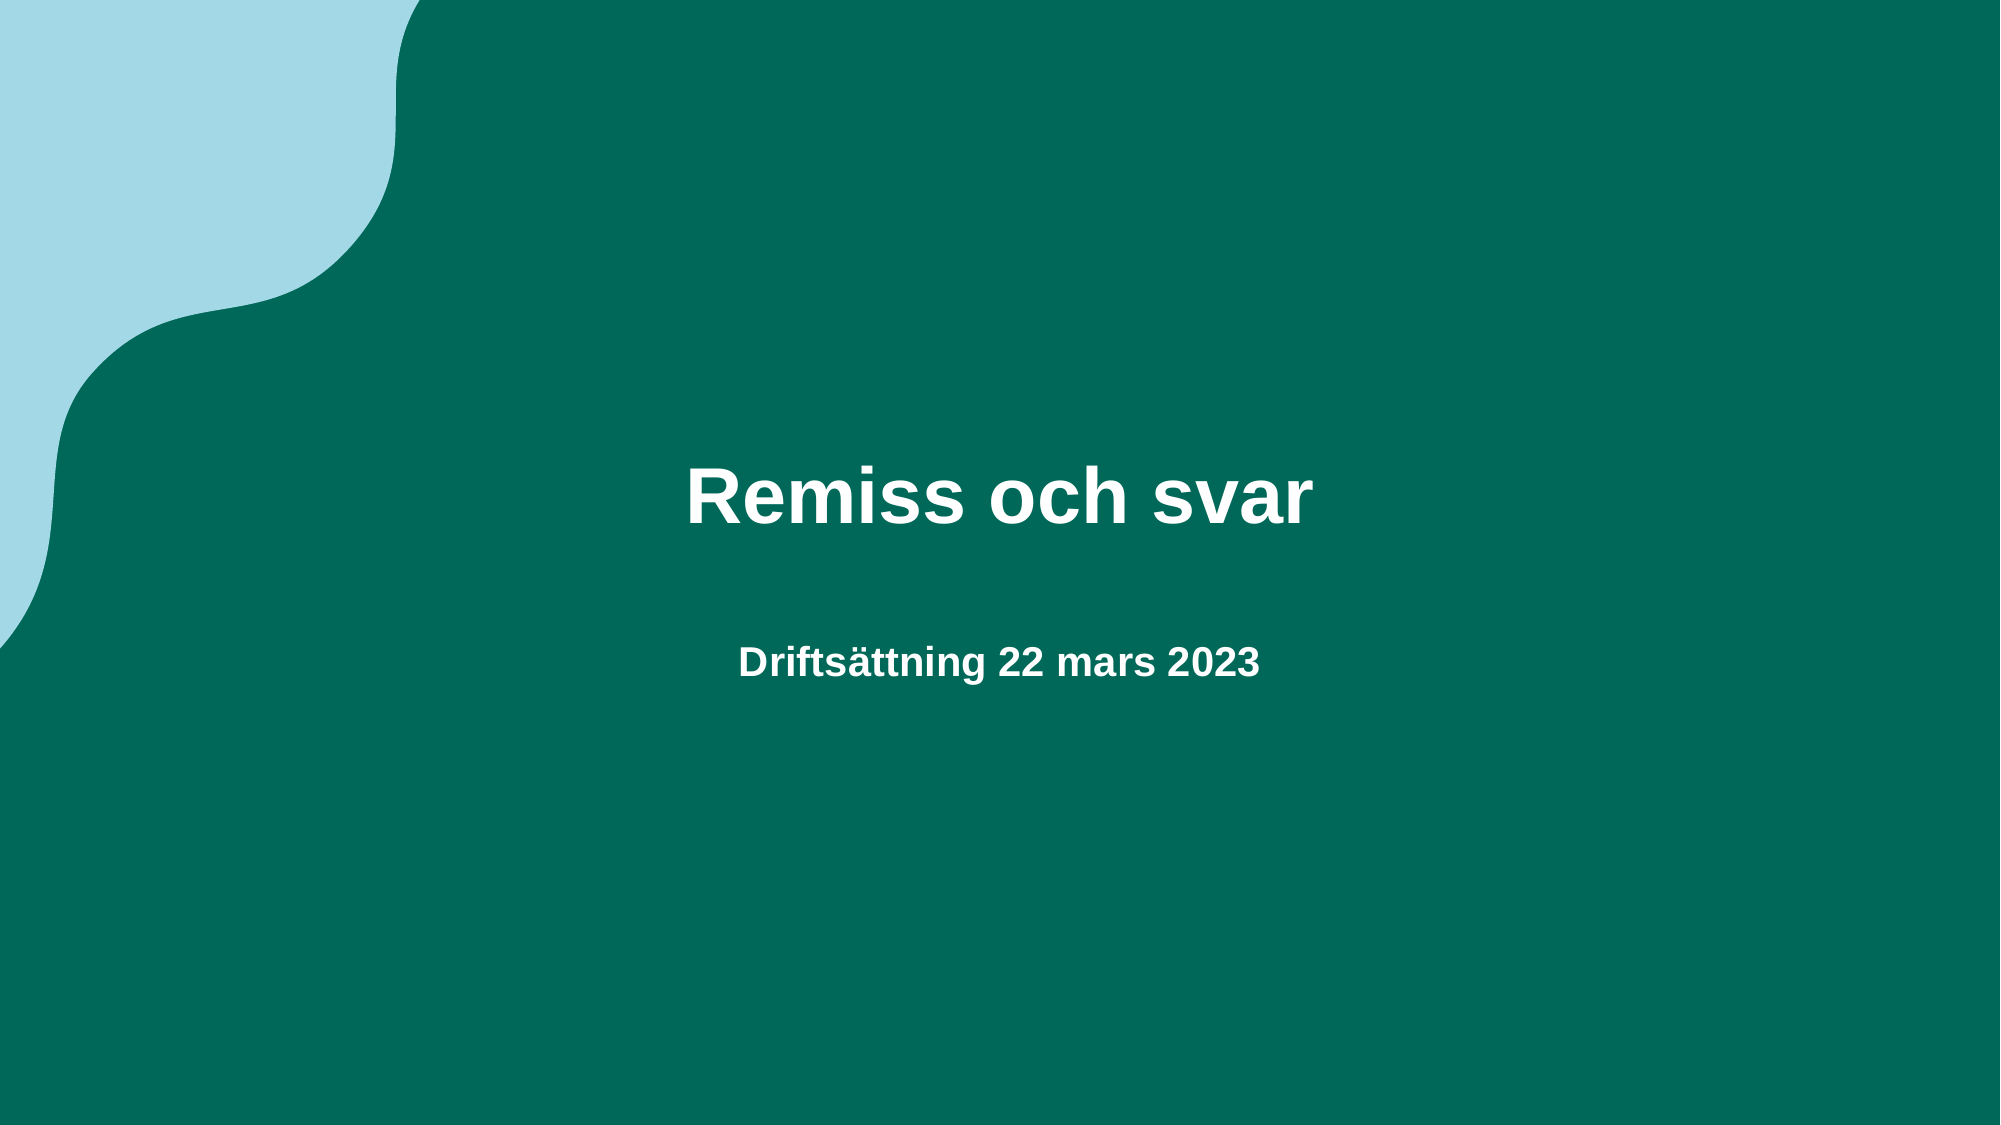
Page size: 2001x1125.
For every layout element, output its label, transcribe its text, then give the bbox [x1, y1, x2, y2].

title Remiss och svar Driftsättning 22 mars 2023 [320, 444, 1680, 800]
